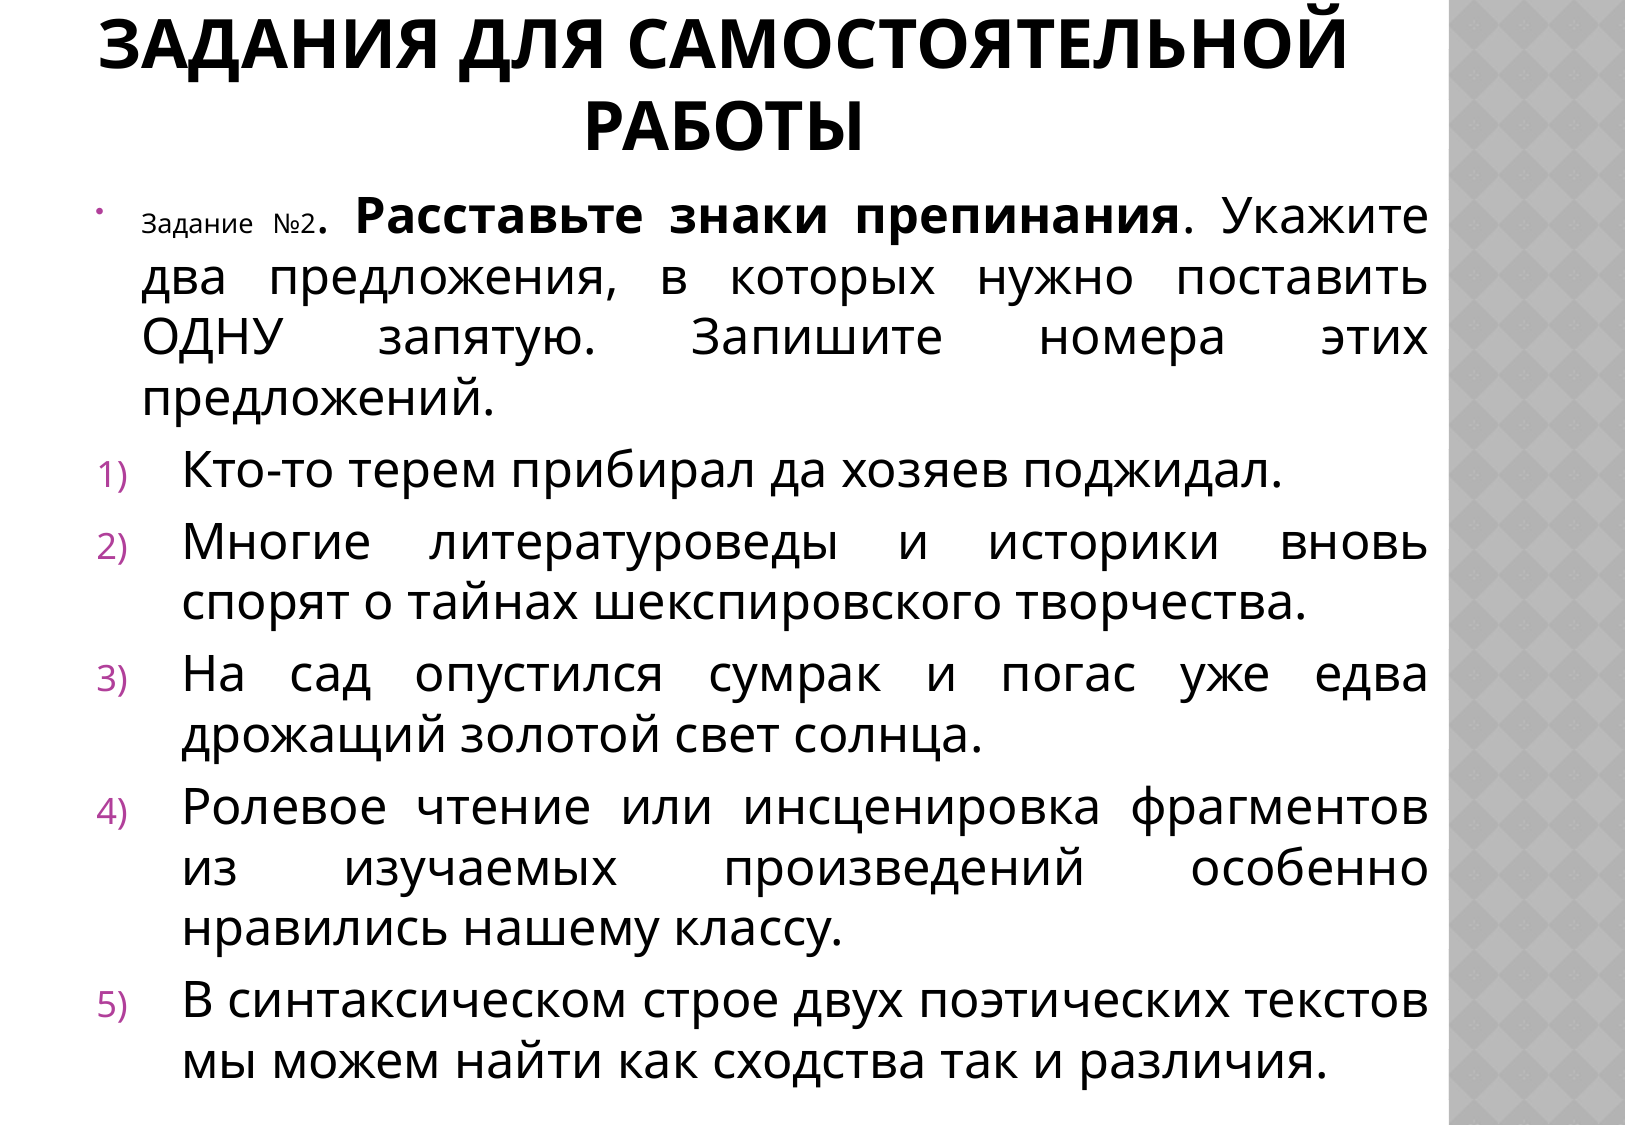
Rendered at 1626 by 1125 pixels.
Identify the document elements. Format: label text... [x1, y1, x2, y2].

list Задание №2. Расставьте знаки препинания. Укажите два предложения, в которых нужно поставить ОДНУ запятую. Запишите номера этих предложений. Кто-то терем прибирал да хозяев поджидал. Многие литературоведы и историки вновь спорят о тайнах шекспировского творчества. На сад опустился сумрак и погас уже едва дрожащий золотой свет солнца. Ролевое чтение или инсценировка фрагментов из изучаемых произведений особенно нравились нашему классу. В синтаксическом строе двух поэтических текстов мы можем найти как сходства так и различия. [80, 175, 1446, 1125]
title Задания для самостоятельной работы [81, 0, 1368, 164]
